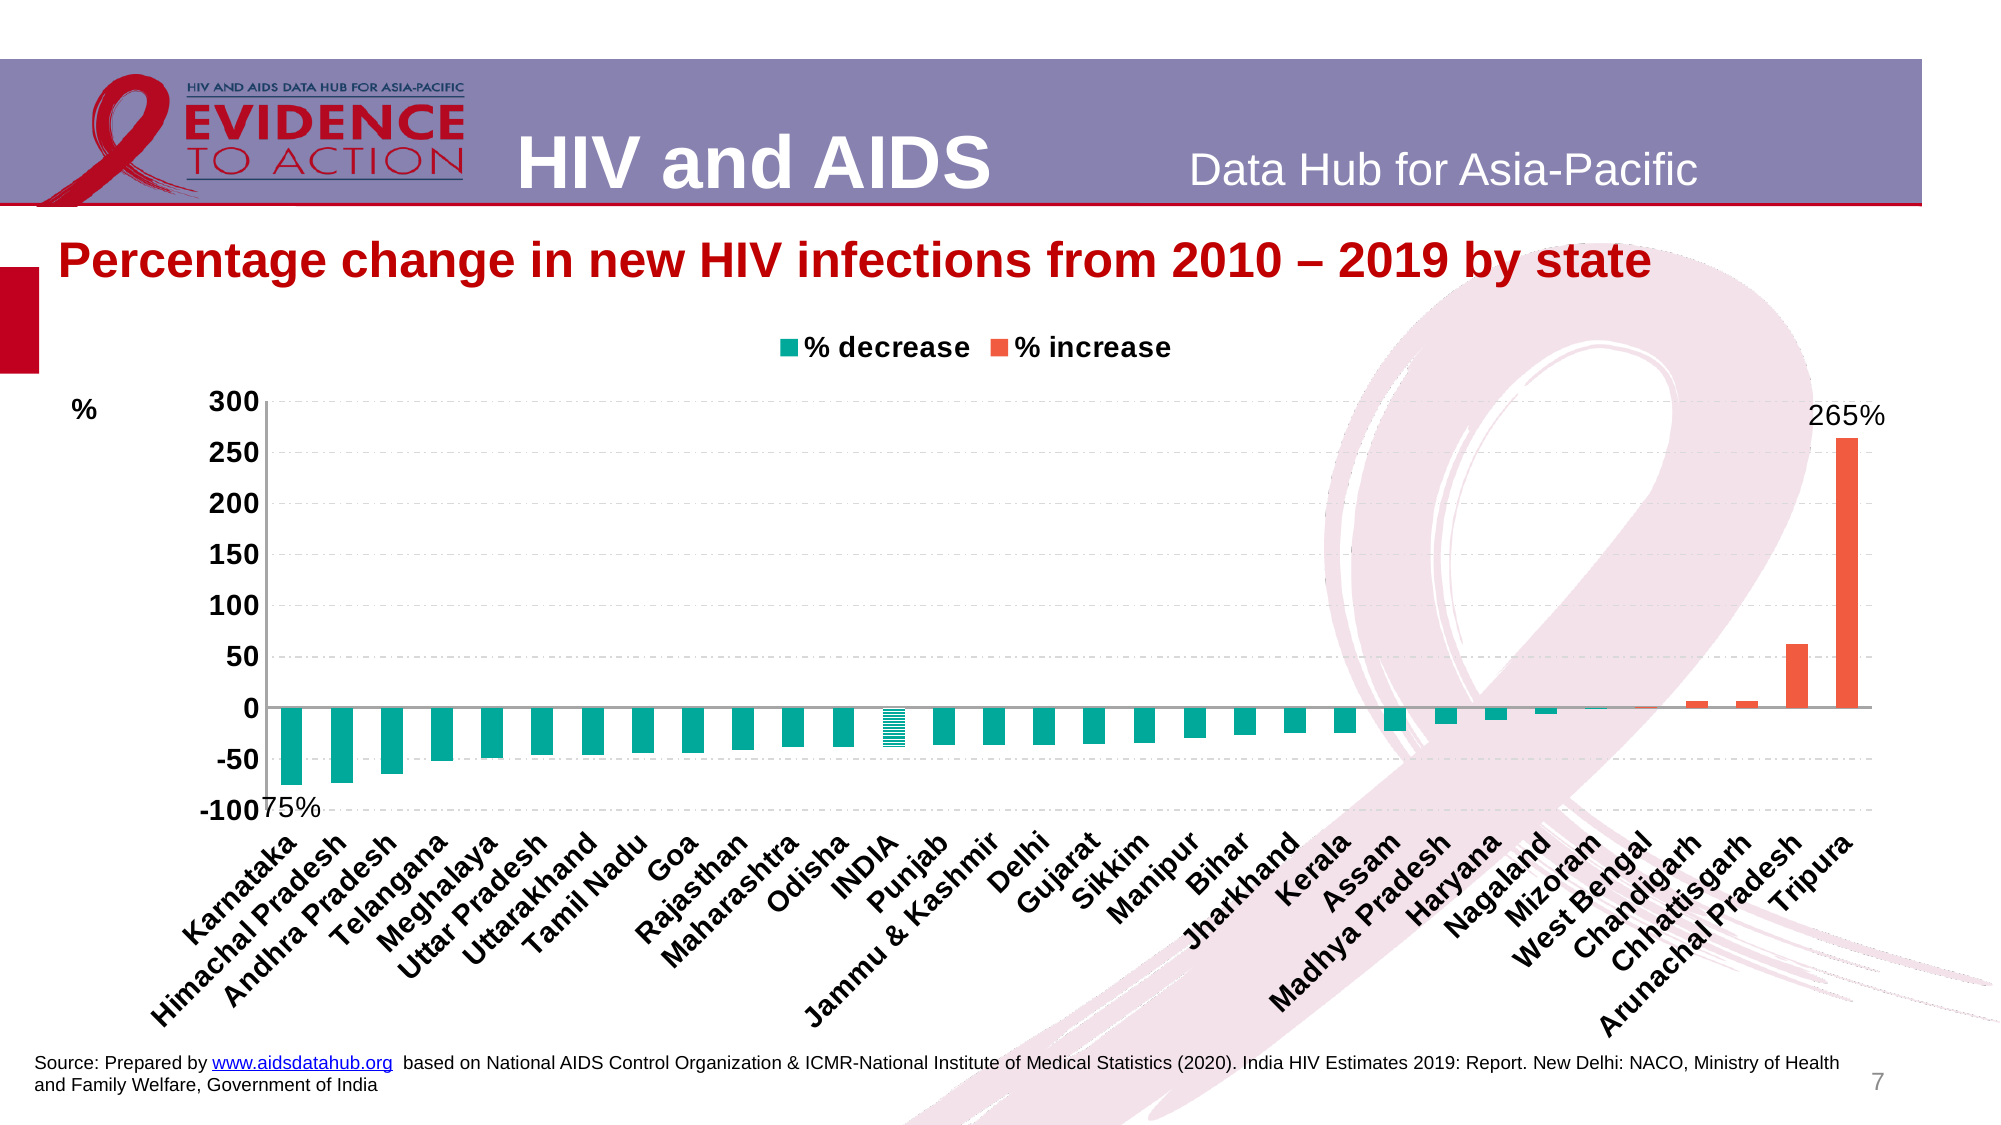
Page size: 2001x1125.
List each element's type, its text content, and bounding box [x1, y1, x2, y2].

slide_number 7 [1874, 1070, 1900, 1103]
text_box Source: Prepared by www.aidsdatahub.org based on National AIDS Control Organization & ICMR-National Institute of Medical Statistics (2020). India HIV Estimates 2019: Report. New Delhi: NACO, Ministry of Health and Family Welfare, Government of India [19, 1042, 1874, 1103]
picture [11, 74, 469, 207]
chart [42, 314, 1910, 1059]
title Percentage change in new HIV infections from 2010 – 2019 by state [43, 219, 1957, 345]
picture [706, 181, 2000, 1125]
